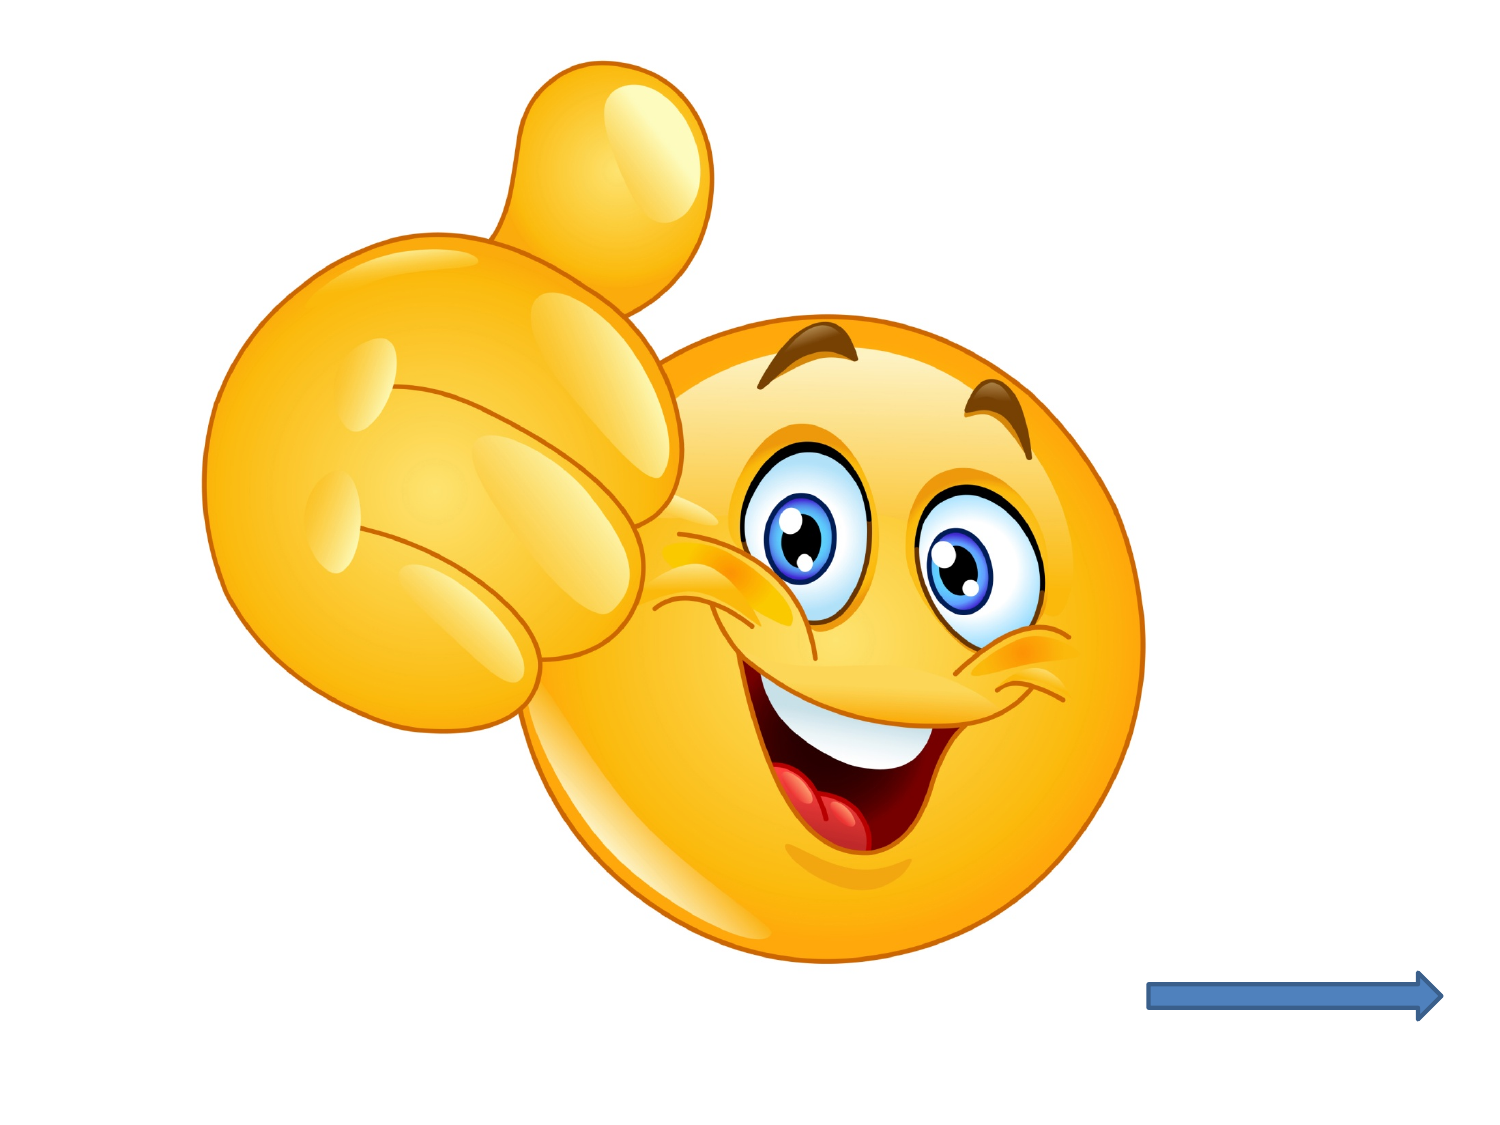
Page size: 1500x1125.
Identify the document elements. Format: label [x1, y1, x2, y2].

picture [175, 23, 1173, 1001]
text_box [1146, 970, 1444, 1022]
